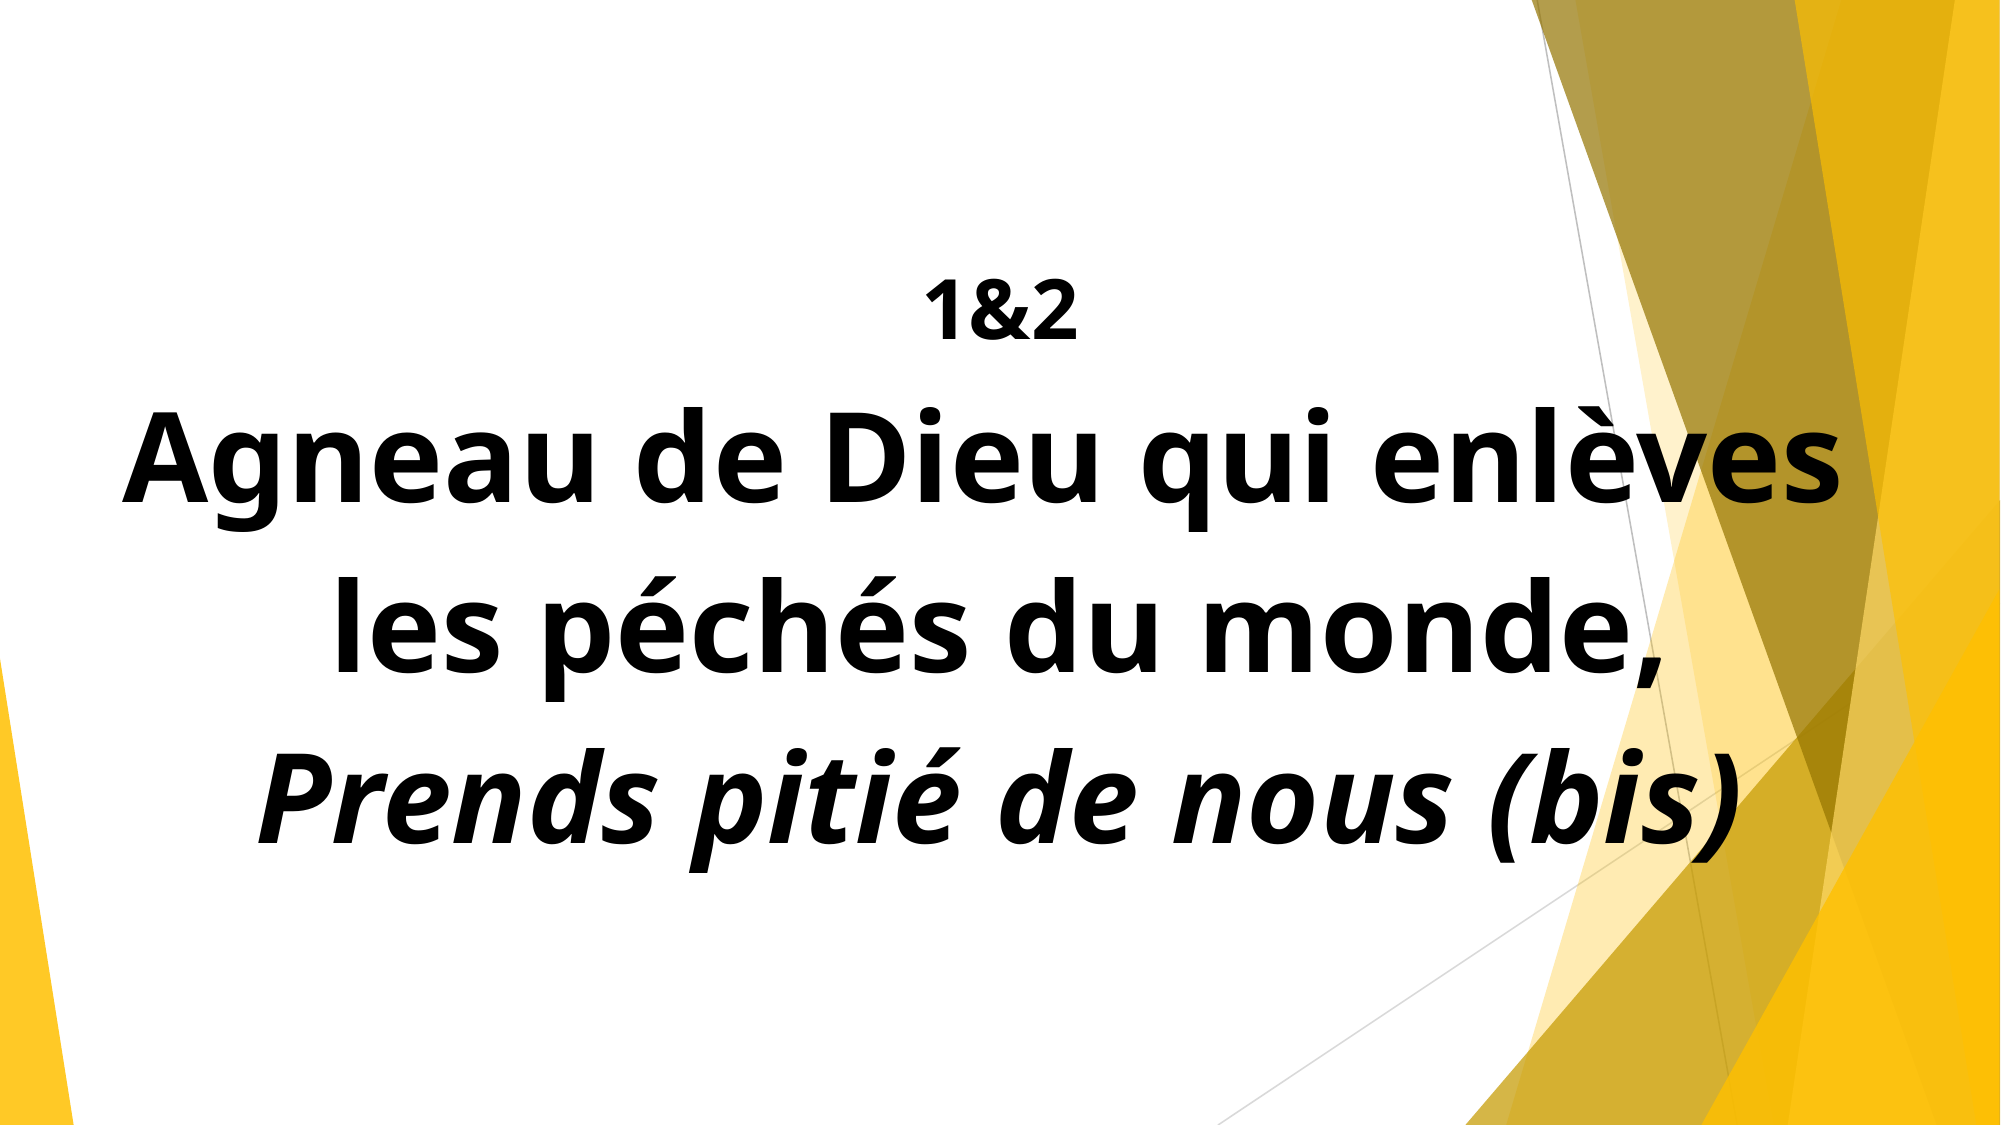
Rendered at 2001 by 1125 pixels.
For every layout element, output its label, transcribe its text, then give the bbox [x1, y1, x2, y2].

list 1&2 Agneau de Dieu qui enlèves les péchés du monde, Prends pitié de nous (bis) [0, 0, 2000, 1125]
